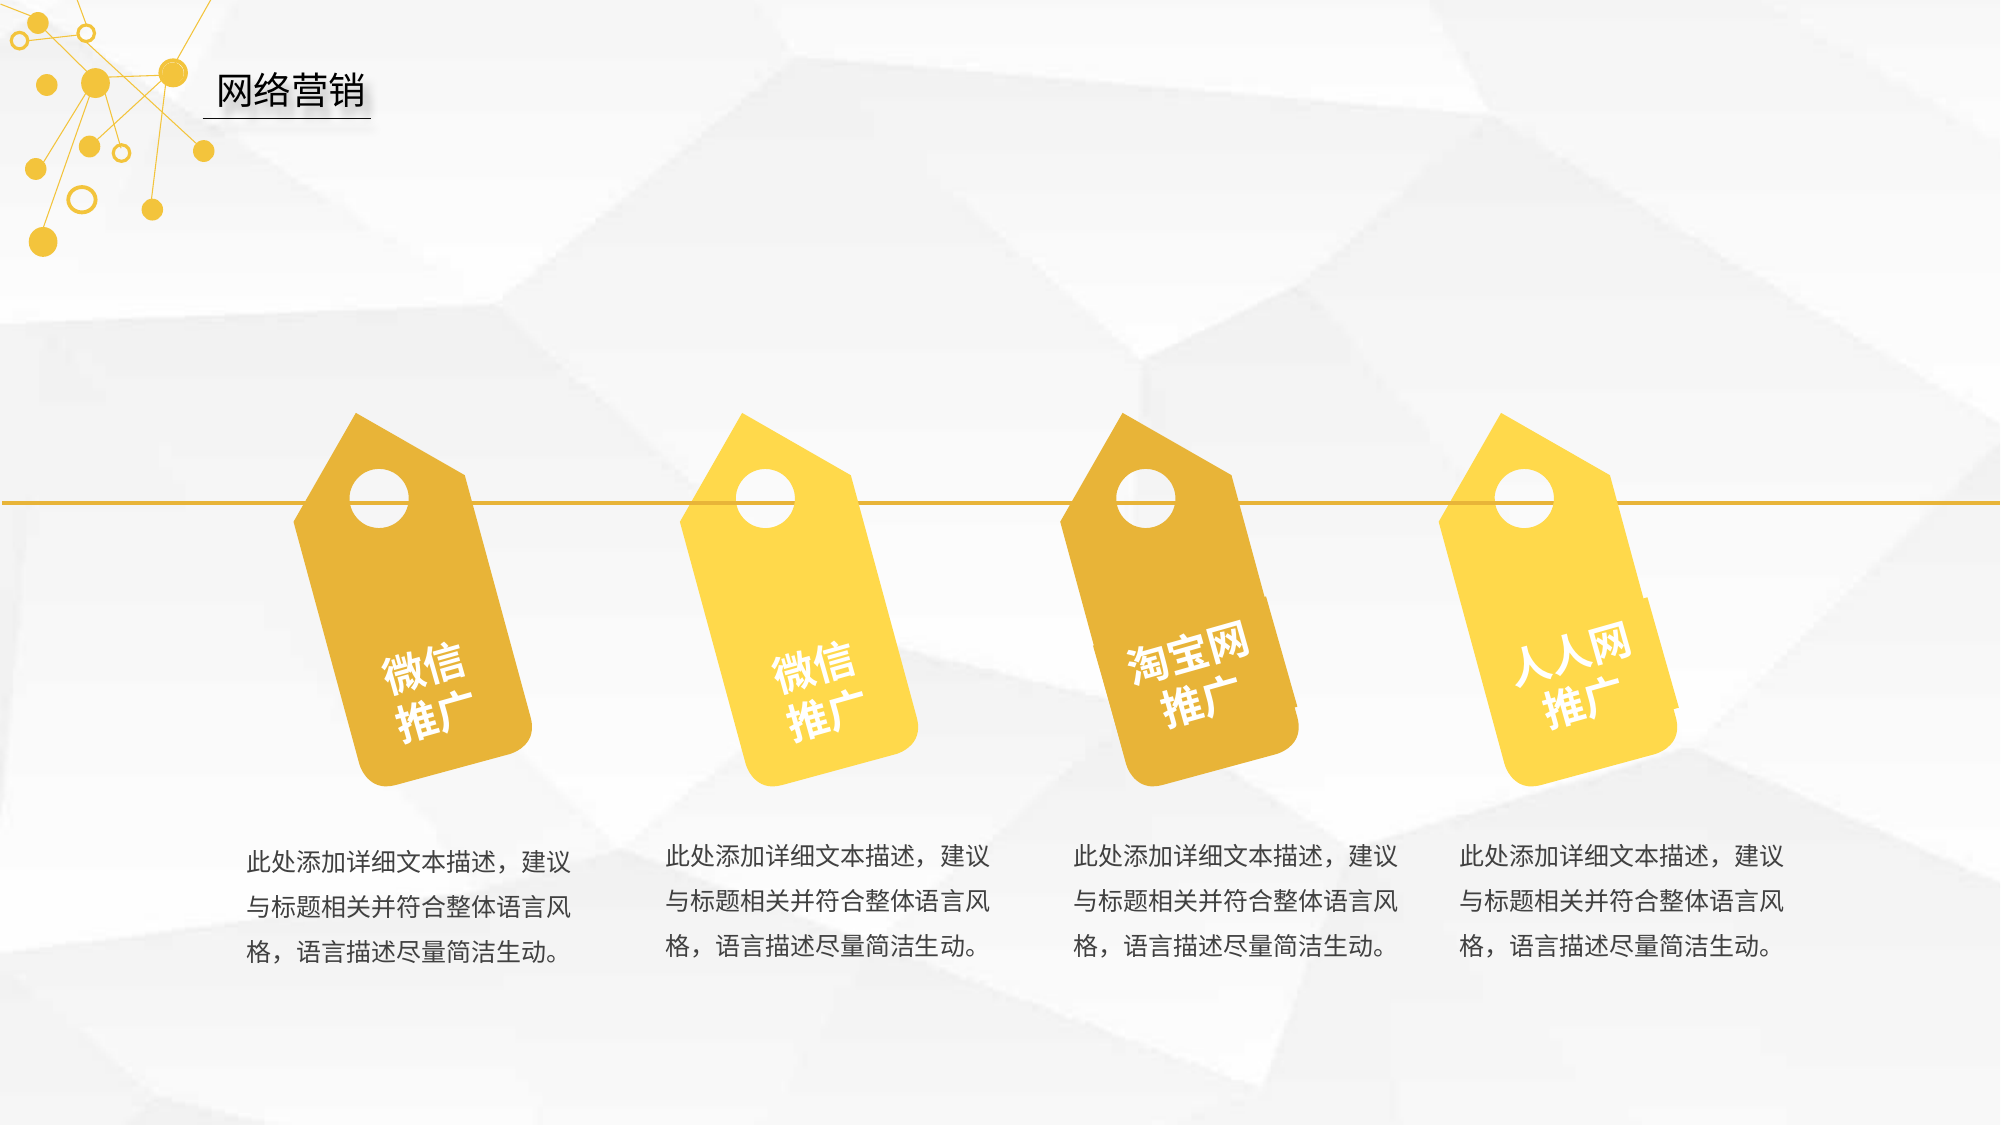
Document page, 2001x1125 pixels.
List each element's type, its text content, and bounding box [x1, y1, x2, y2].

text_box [1460, 406, 1667, 777]
picture [0, 0, 2001, 1125]
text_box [315, 406, 498, 777]
text_box 网络营销 [216, 59, 382, 120]
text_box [1081, 406, 1286, 777]
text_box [701, 406, 889, 777]
text_box 此处添加详细文本描述，建议与标题相关并符合整体语言风格，语言描述尽量简洁生动。 [1444, 818, 1811, 968]
text_box 此处添加详细文本描述，建议与标题相关并符合整体语言风格，语言描述尽量简洁生动。 [231, 824, 598, 974]
text_box 此处添加详细文本描述，建议与标题相关并符合整体语言风格，语言描述尽量简洁生动。 [1058, 818, 1425, 968]
text_box 此处添加详细文本描述，建议与标题相关并符合整体语言风格，语言描述尽量简洁生动。 [650, 818, 1017, 968]
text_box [0, 0, 216, 256]
